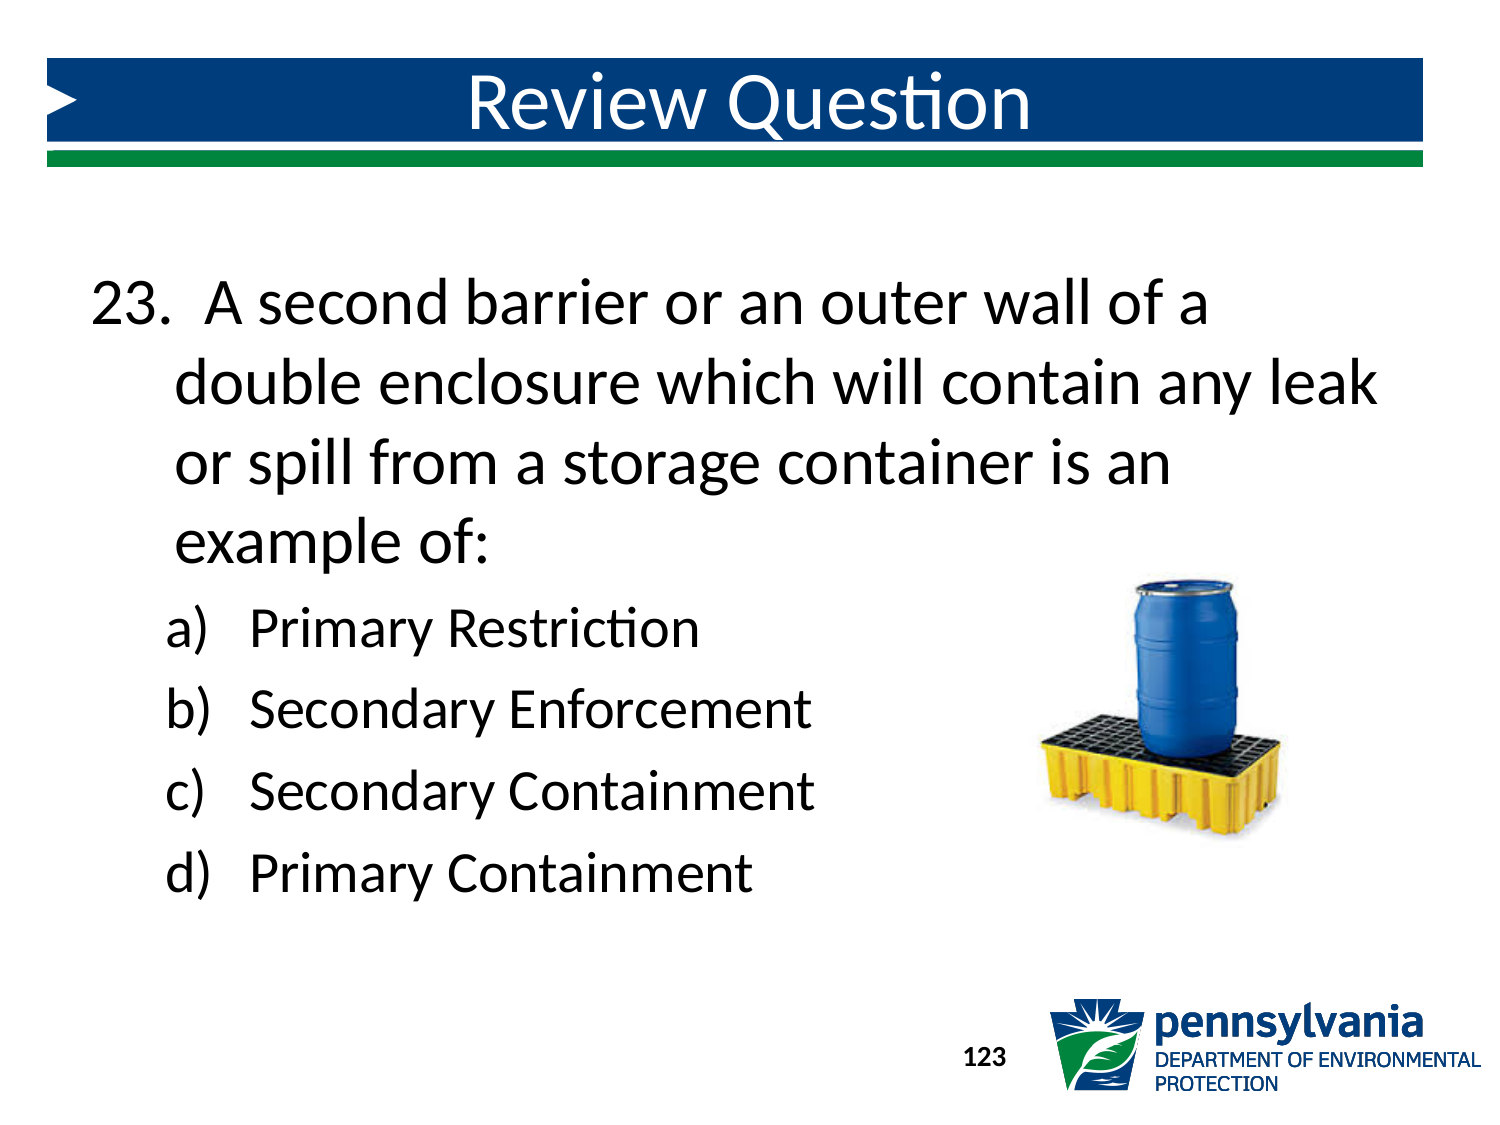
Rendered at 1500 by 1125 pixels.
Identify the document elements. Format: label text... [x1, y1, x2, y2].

list A second barrier or an outer wall of a double enclosure which will contain any leak or spill from a storage container is an example of: Primary Restriction Secondary Enforcement Secondary Containment Primary Containment [75, 249, 1425, 1005]
title Review Question [75, 38, 1425, 182]
slide_number 123 [809, 1024, 1160, 1085]
picture [47, 58, 75, 167]
picture [1025, 572, 1301, 848]
picture [1050, 999, 1481, 1091]
